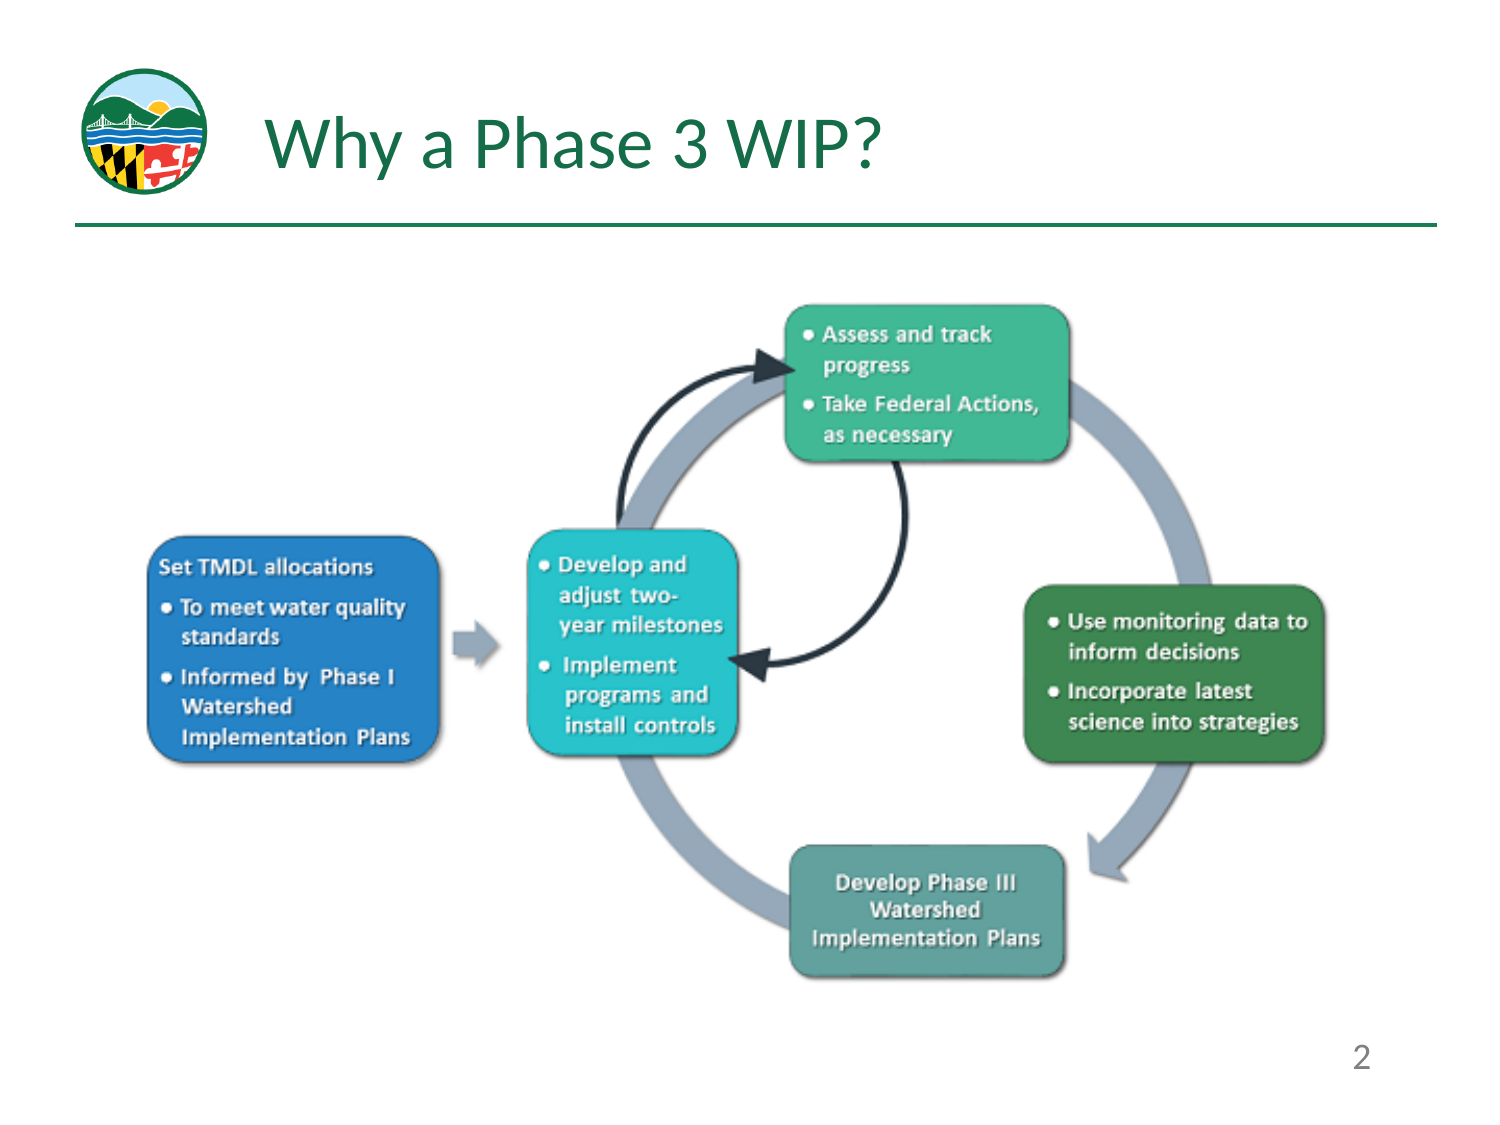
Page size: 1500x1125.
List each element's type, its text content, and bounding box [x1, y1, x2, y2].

picture [75, 62, 213, 200]
picture [112, 249, 1363, 1043]
title Why a Phase 3 WIP? [249, 45, 1425, 233]
